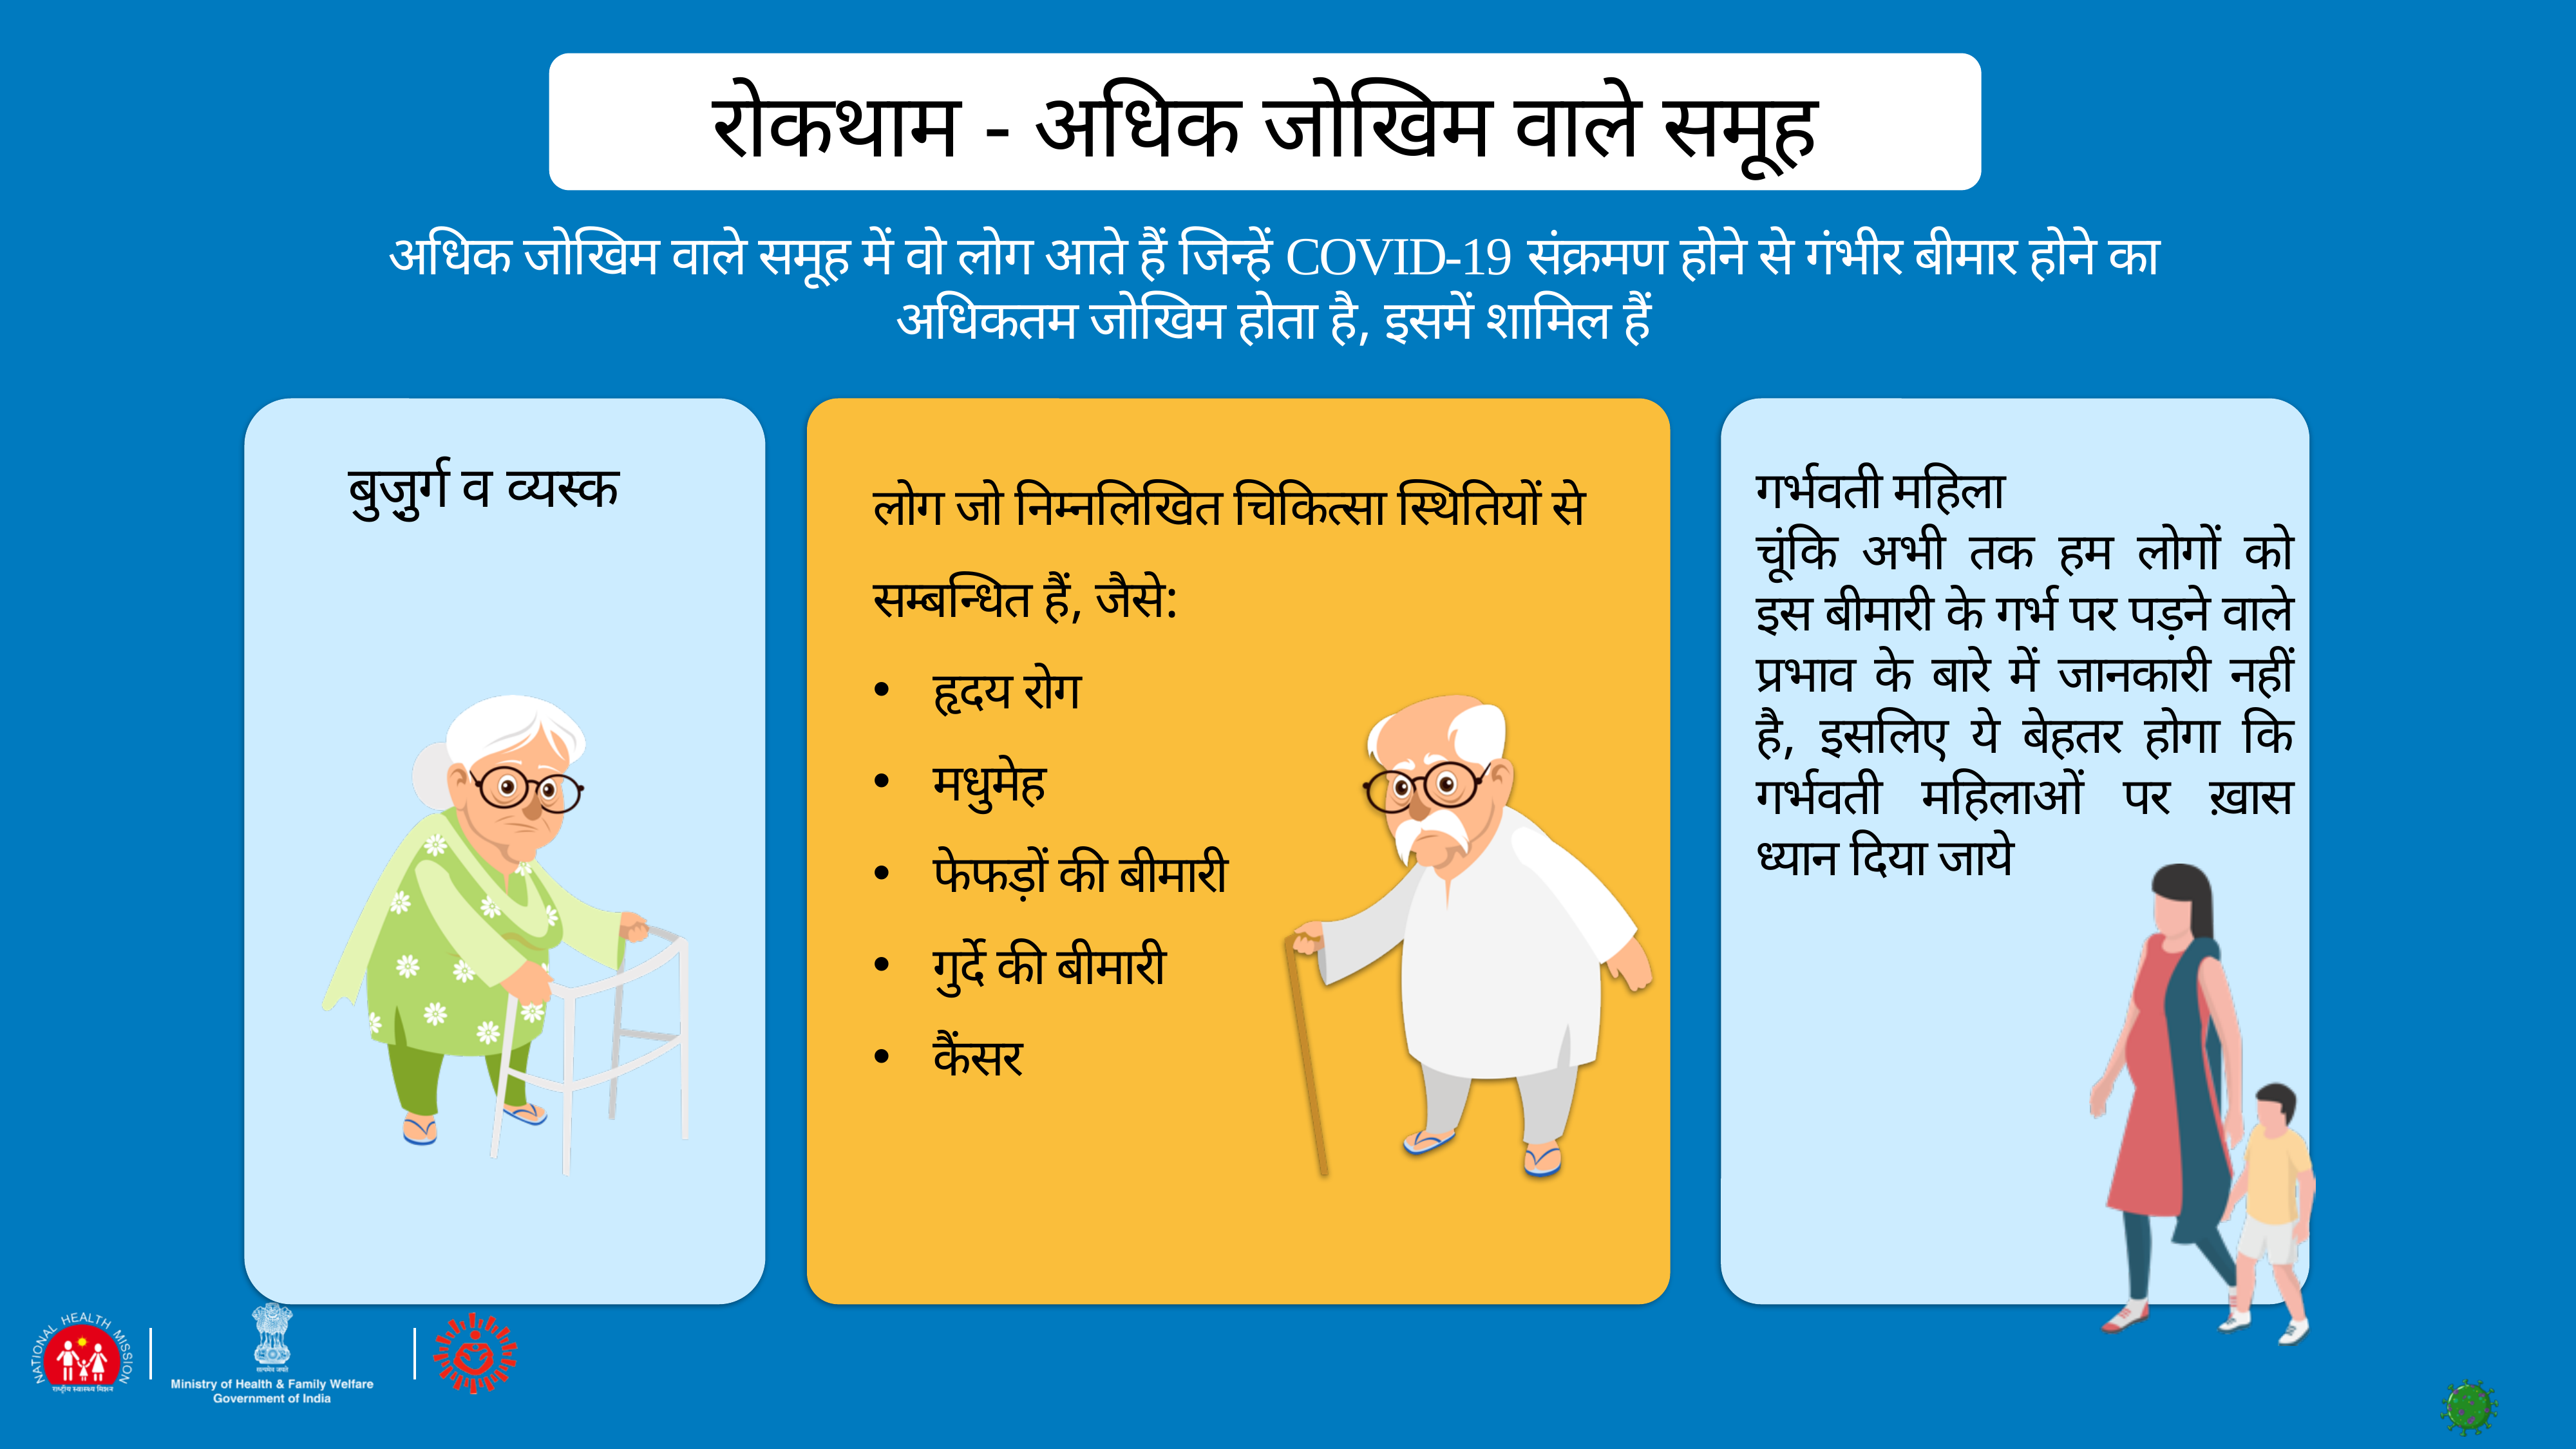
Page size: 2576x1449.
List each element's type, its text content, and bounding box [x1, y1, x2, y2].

picture [321, 695, 689, 1178]
text_box [1721, 398, 2310, 1305]
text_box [31, 1300, 518, 1406]
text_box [2439, 1379, 2576, 1449]
text_box [807, 398, 1671, 1305]
text_box लोग जो निम्नलिखित चिकित्सा स्थितियों से सम्बन्धित हैं, जैसे: हृदय रोग मधुमेह फेफड़ों की बीमारी गुर्दे की बीमारी कैंसर [867, 438, 1593, 1092]
picture [1283, 695, 1653, 1178]
text_box अधिक जोखिम वाले समूह में वो लोग आते हैं जिन्हें COVID-19 संक्रमण होने से गंभीर बीमार होने का अधिकतम जोखिम होता है, इसमें शामिल हैं [343, 216, 2203, 355]
text_box बुजु़र्ग व व्यस्क [278, 445, 703, 524]
text_box [244, 398, 766, 1305]
picture [2089, 864, 2316, 1346]
text_box गर्भवती महिला चूंकि अभी तक हम लोगों को इस बीमारी के गर्भ पर पड़ने वाले प्रभाव के बारे में जानकारी नहीं है, इसलिए ये बेहतर होगा कि गर्भवती महिलाओं पर ख़ास ध्यान दिया जाये [1750, 451, 2298, 891]
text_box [549, 53, 1982, 191]
